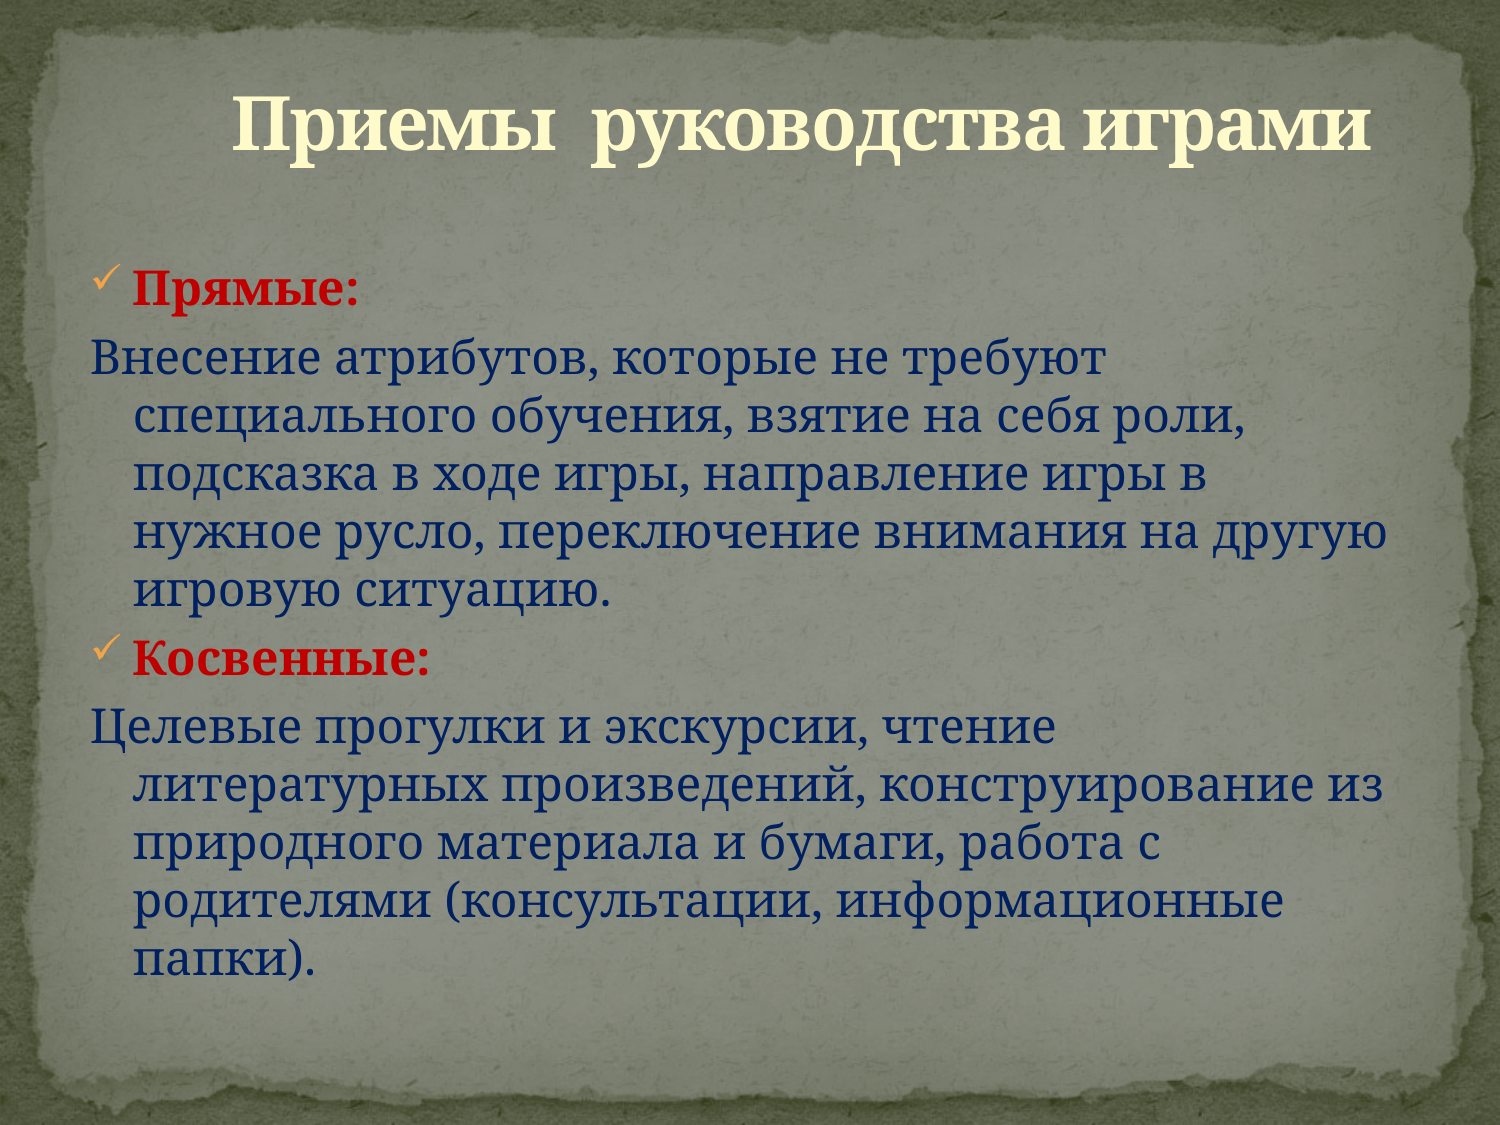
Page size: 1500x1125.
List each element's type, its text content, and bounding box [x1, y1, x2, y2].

title Приемы руководства играми [74, 24, 1425, 173]
list Прямые: Внесение атрибутов, которые не требуют специального обучения, взятие на себя роли, подсказка в ходе игры, направление игры в нужное русло, переключение внимания на другую игровую ситуацию. Косвенные: Целевые прогулки и экскурсии, чтение литературных произведений, конструирование из природного материала и бумаги, работа с родителями (консультации, информационные папки). [75, 249, 1425, 1000]
